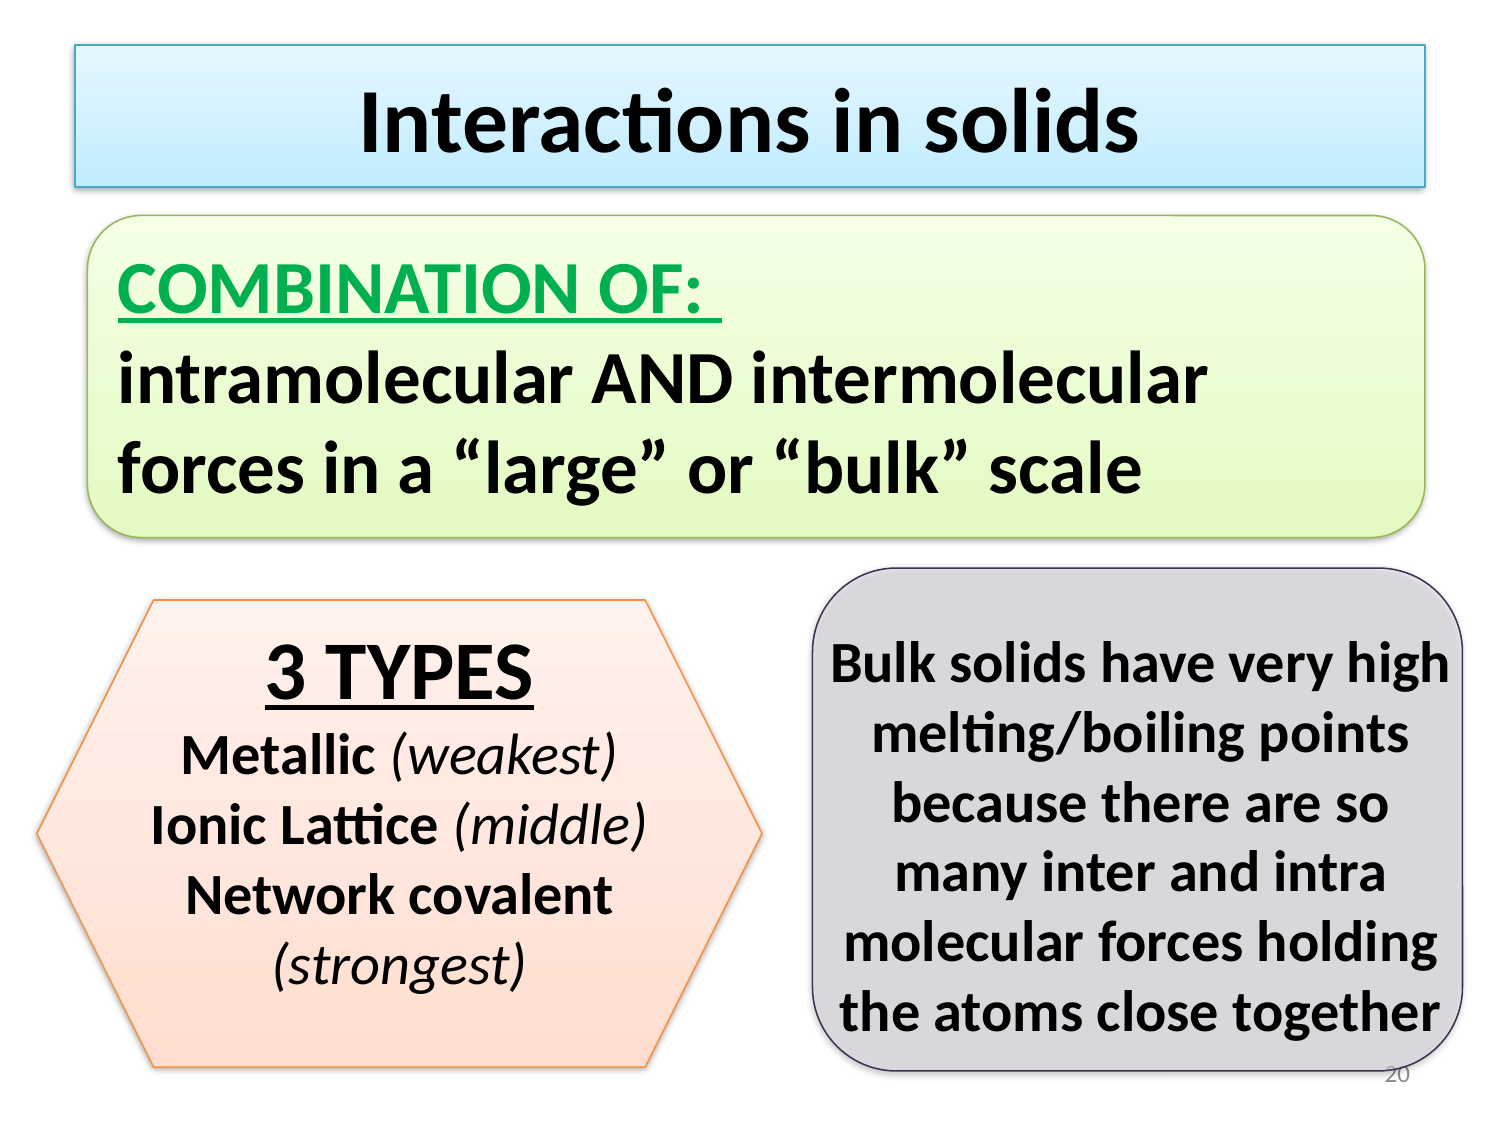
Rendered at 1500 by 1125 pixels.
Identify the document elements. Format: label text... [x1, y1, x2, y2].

slide_number 20 [1074, 1068, 1425, 1103]
text_box Bulk solids have very high melting/boiling points because there are so many inter and intra molecular forces holding the atoms close together [812, 600, 1469, 1068]
text_box [829, 567, 1446, 600]
text_box COMBINATION OF: intramolecular AND intermolecular forces in a “large” or “bulk” scale [86, 214, 1426, 539]
title Interactions in solids [74, 44, 1426, 188]
text_box [871, 1068, 1404, 1072]
text_box 3 TYPES Metallic (weakest) Ionic Lattice (middle) Network covalent (strongest) [36, 599, 763, 1068]
